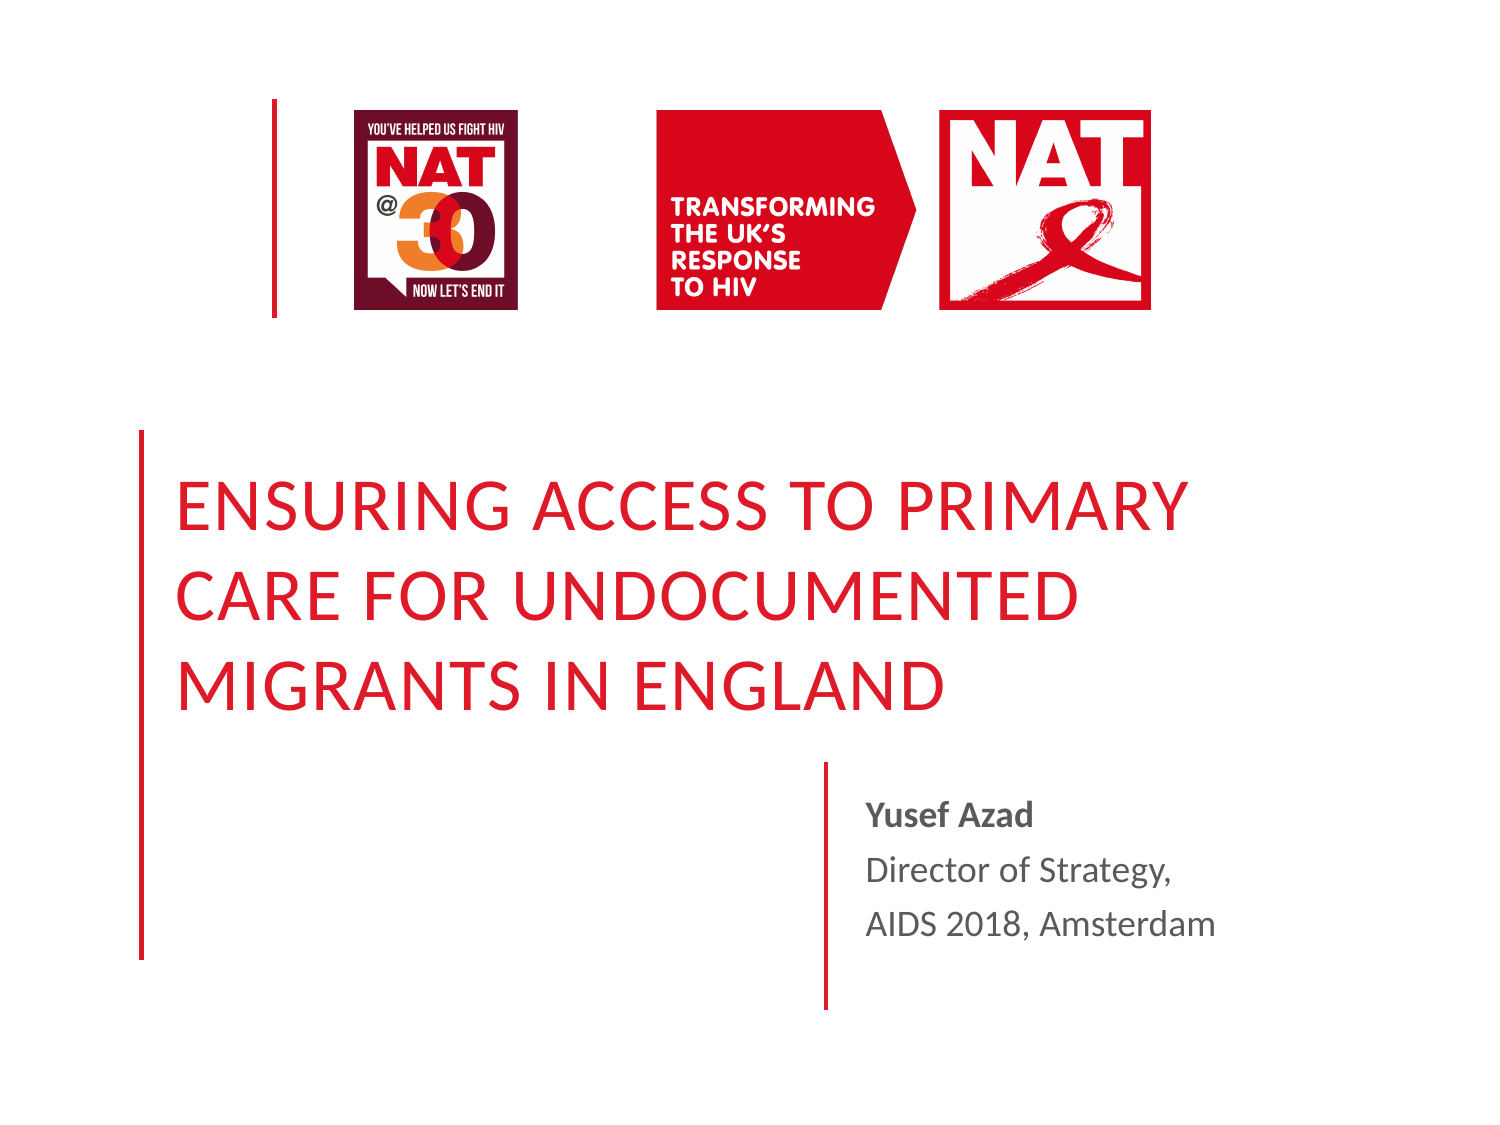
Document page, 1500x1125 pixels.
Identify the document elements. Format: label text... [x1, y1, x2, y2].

text_box ENSURING ACCESS TO PRIMARY CARE FOR UNDOCUMENTED MIGRANTS IN ENGLAND [160, 447, 1246, 733]
picture [354, 109, 1151, 310]
text_box Yusef Azad Director of Strategy, AIDS 2018, Amsterdam [850, 783, 1373, 952]
